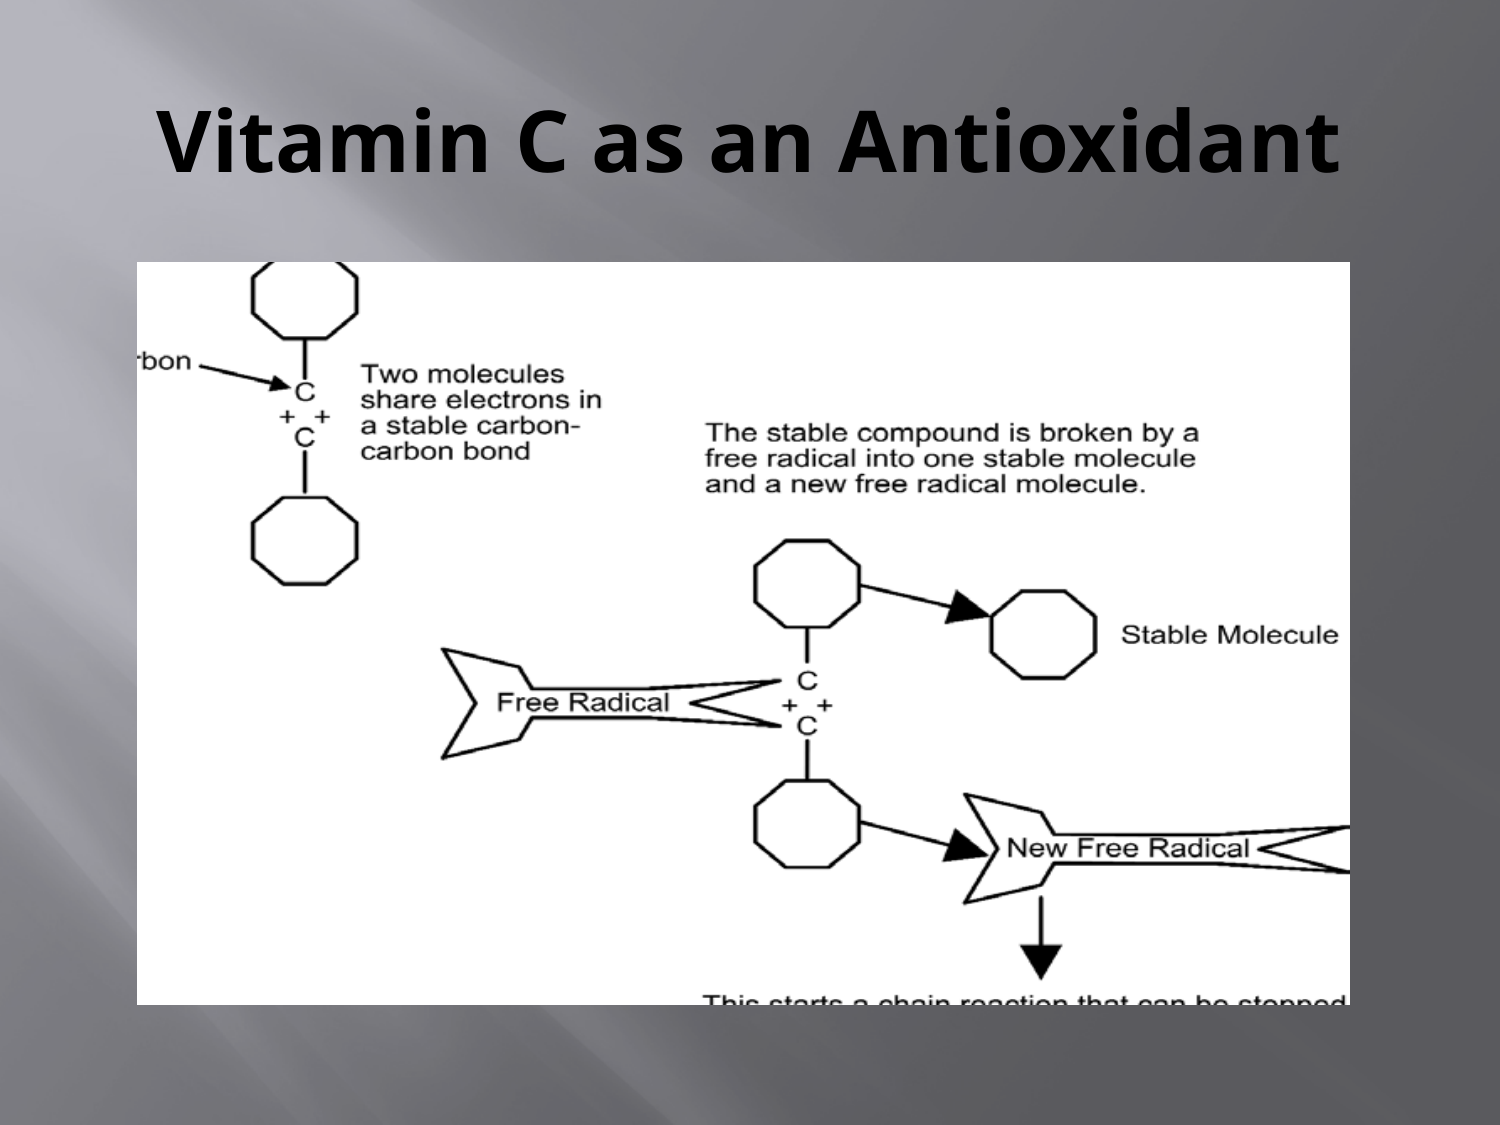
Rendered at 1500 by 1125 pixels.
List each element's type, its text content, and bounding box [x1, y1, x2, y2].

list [137, 262, 1351, 1006]
title Vitamin C as an Antioxidant [75, 45, 1425, 233]
